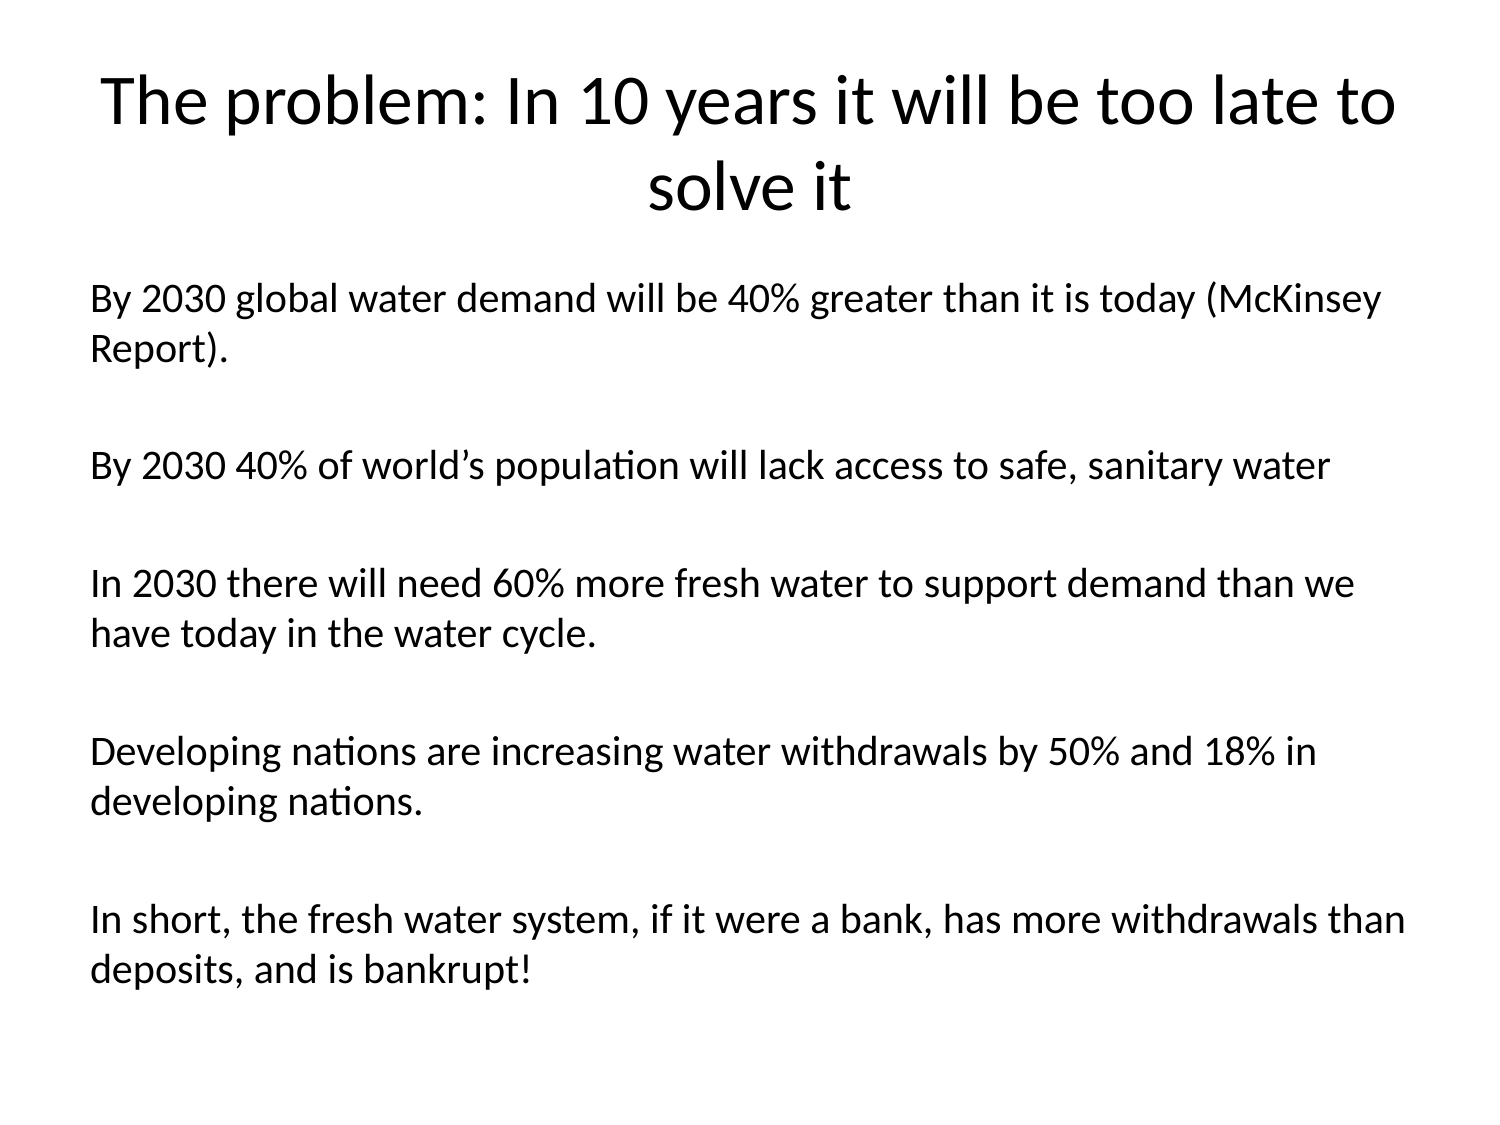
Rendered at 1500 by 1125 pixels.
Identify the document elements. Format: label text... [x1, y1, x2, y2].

list By 2030 global water demand will be 40% greater than it is today (McKinsey Report). By 2030 40% of world’s population will lack access to safe, sanitary water In 2030 there will need 60% more fresh water to support demand than we have today in the water cycle. Developing nations are increasing water withdrawals by 50% and 18% in developing nations. In short, the fresh water system, if it were a bank, has more withdrawals than deposits, and is bankrupt! [75, 262, 1425, 1005]
title The problem: In 10 years it will be too late to solve it [75, 45, 1425, 233]
